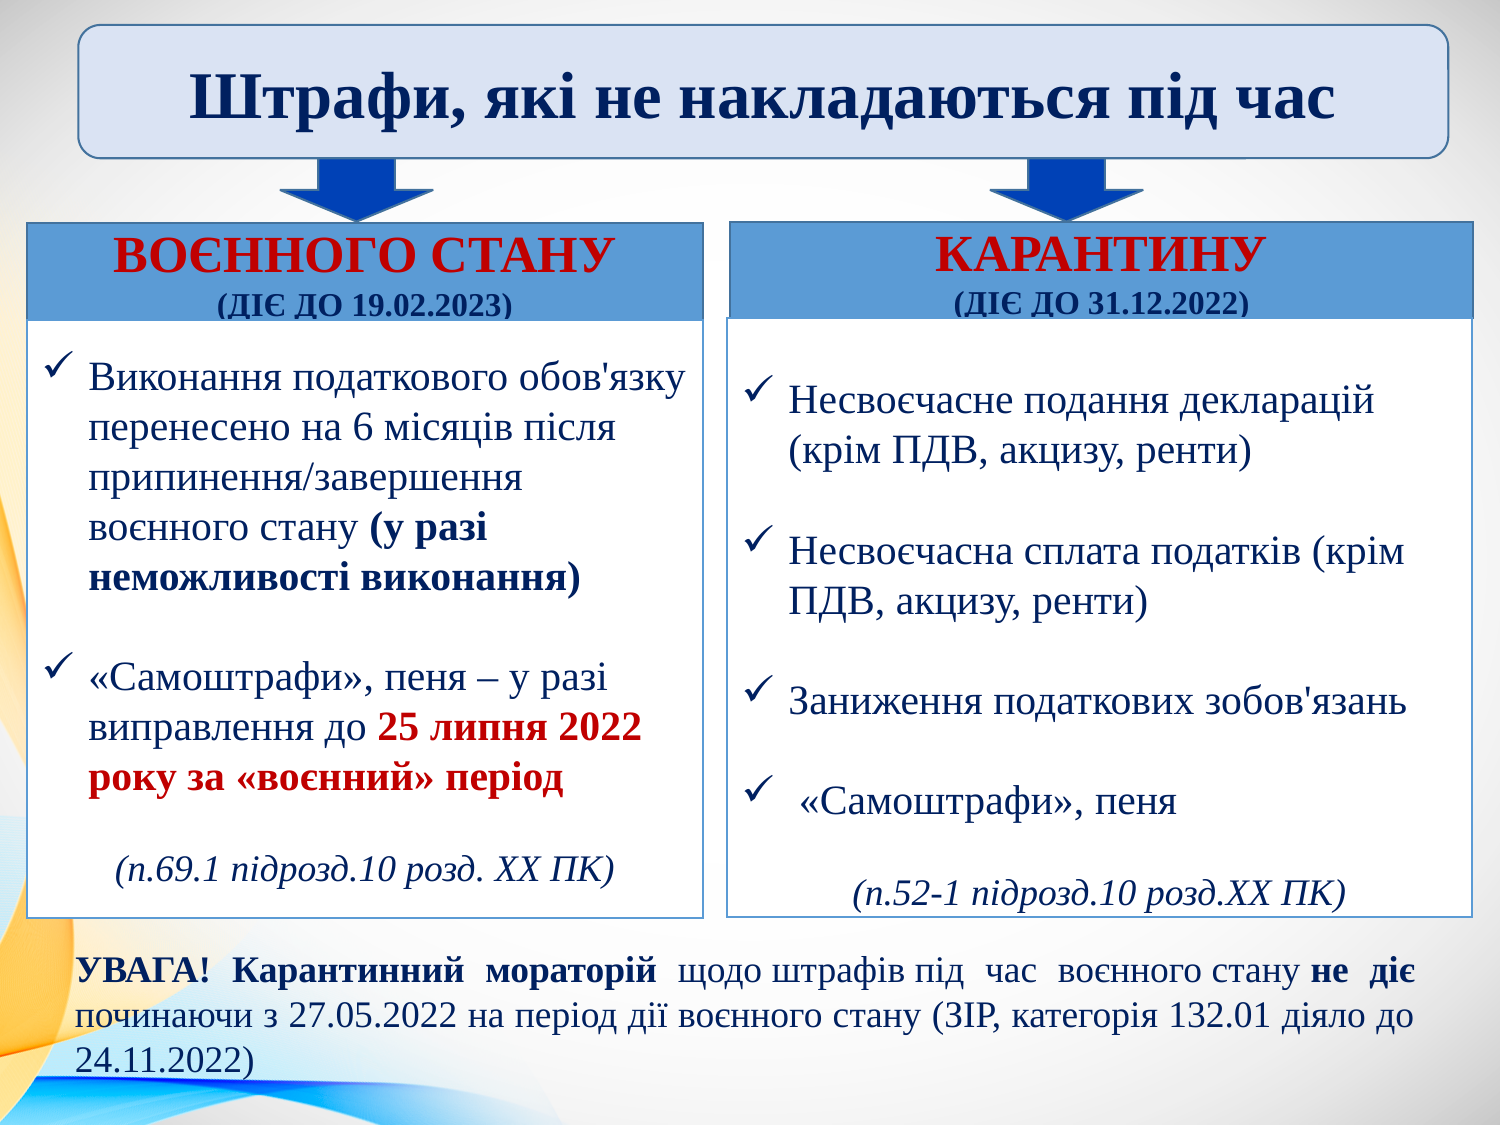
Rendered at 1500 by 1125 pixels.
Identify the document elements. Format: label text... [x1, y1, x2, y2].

text_box УВАГА! Карантинний мораторій щодо штрафів під час воєнного стану не діє починаючи з 27.05.2022 на період дії воєнного стану (ЗІР, категорія 132.01 діяло до 24.11.2022) [60, 937, 1430, 1088]
text_box Штрафи, які не накладаються під час [77, 23, 1450, 160]
picture [0, 0, 1500, 1125]
text_box КАРАНТИНУ (ДІЄ ДО 31.12.2022) [729, 221, 1474, 319]
text_box ВОЄННОГО СТАНУ (ДІЄ ДО 19.02.2023) [26, 222, 704, 319]
text_box Несвоєчасне подання декларацій (крім ПДВ, акцизу, ренти) Несвоєчасна сплата податків (крім ПДВ, акцизу, ренти) Заниження податкових зобов'язань «Самоштрафи», пеня (п.52-1 підрозд.10 розд.ХХ ПК) [726, 317, 1473, 918]
text_box [989, 157, 1144, 221]
text_box [279, 157, 434, 222]
text_box Виконання податкового обов'язку перенесено на 6 місяців після припинення/завершення воєнного стану (у разі неможливості виконання) «Самоштрафи», пеня – у разі виправлення до 25 липня 2022 року за «воєнний» період (п.69.1 підрозд.10 розд. ХХ ПК) [26, 319, 704, 919]
